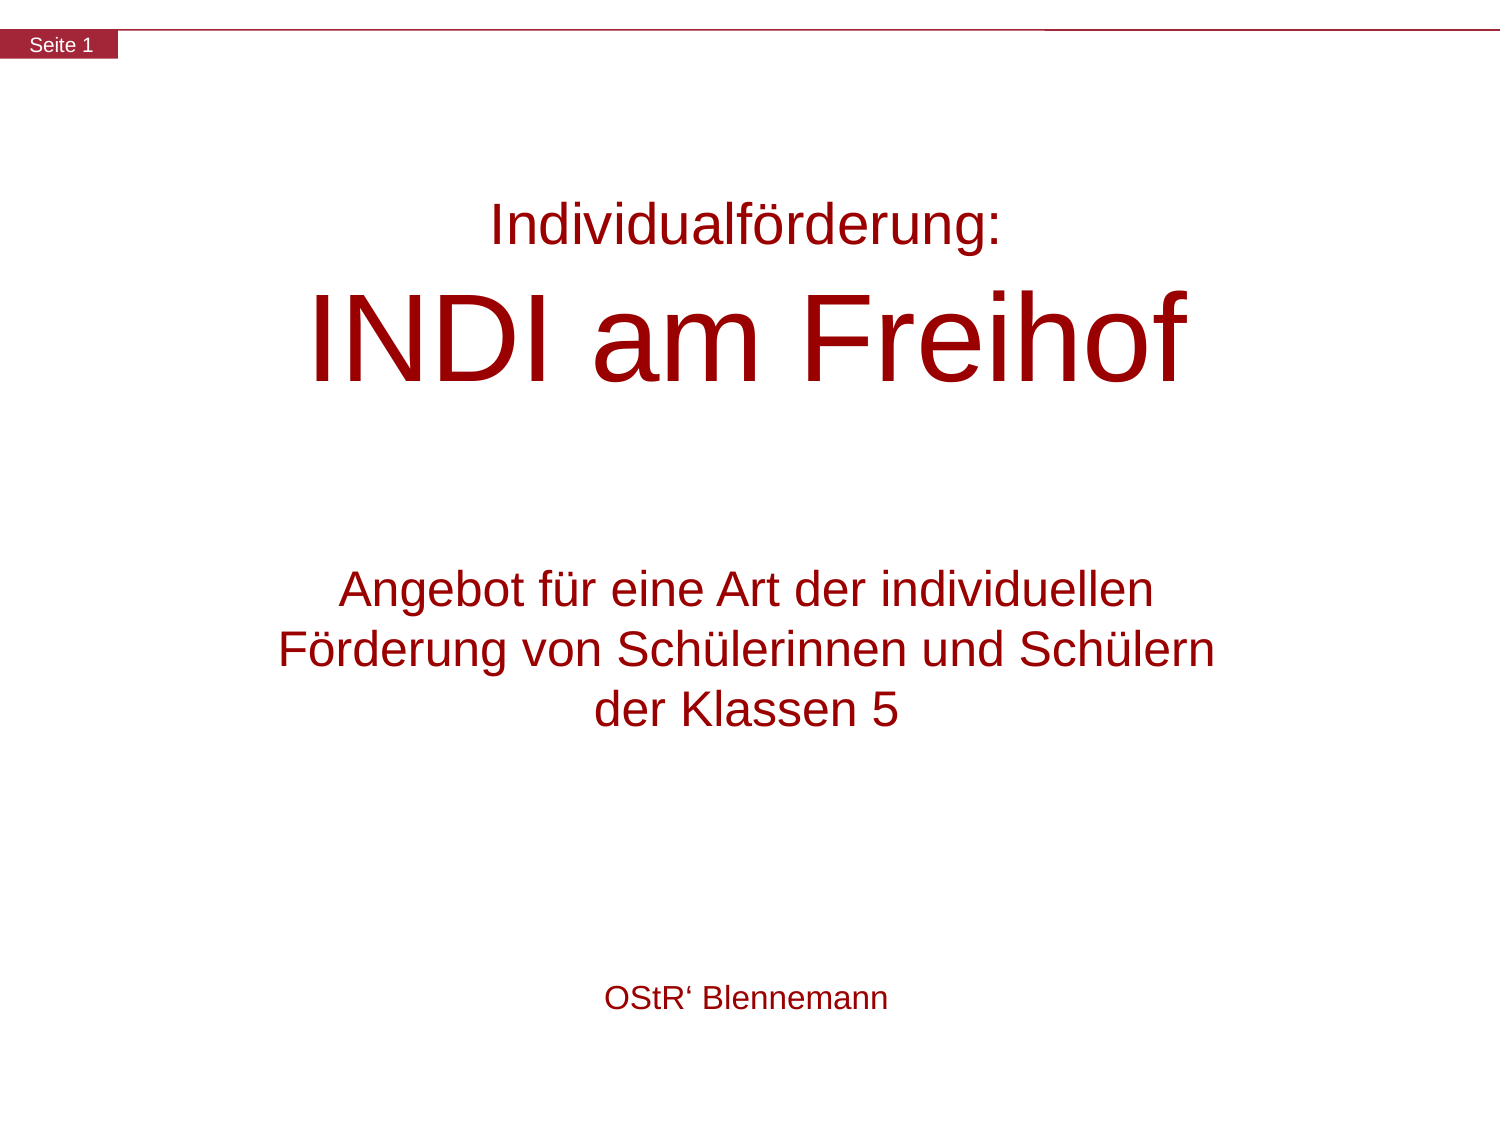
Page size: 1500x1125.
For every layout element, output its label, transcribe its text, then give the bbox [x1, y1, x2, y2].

text_box Individualförderung: INDI am Freihof Angebot für eine Art der individuellen Förderung von Schülerinnen und Schülern der Klassen 5 OStR‘ Blennemann [255, 178, 1239, 1024]
